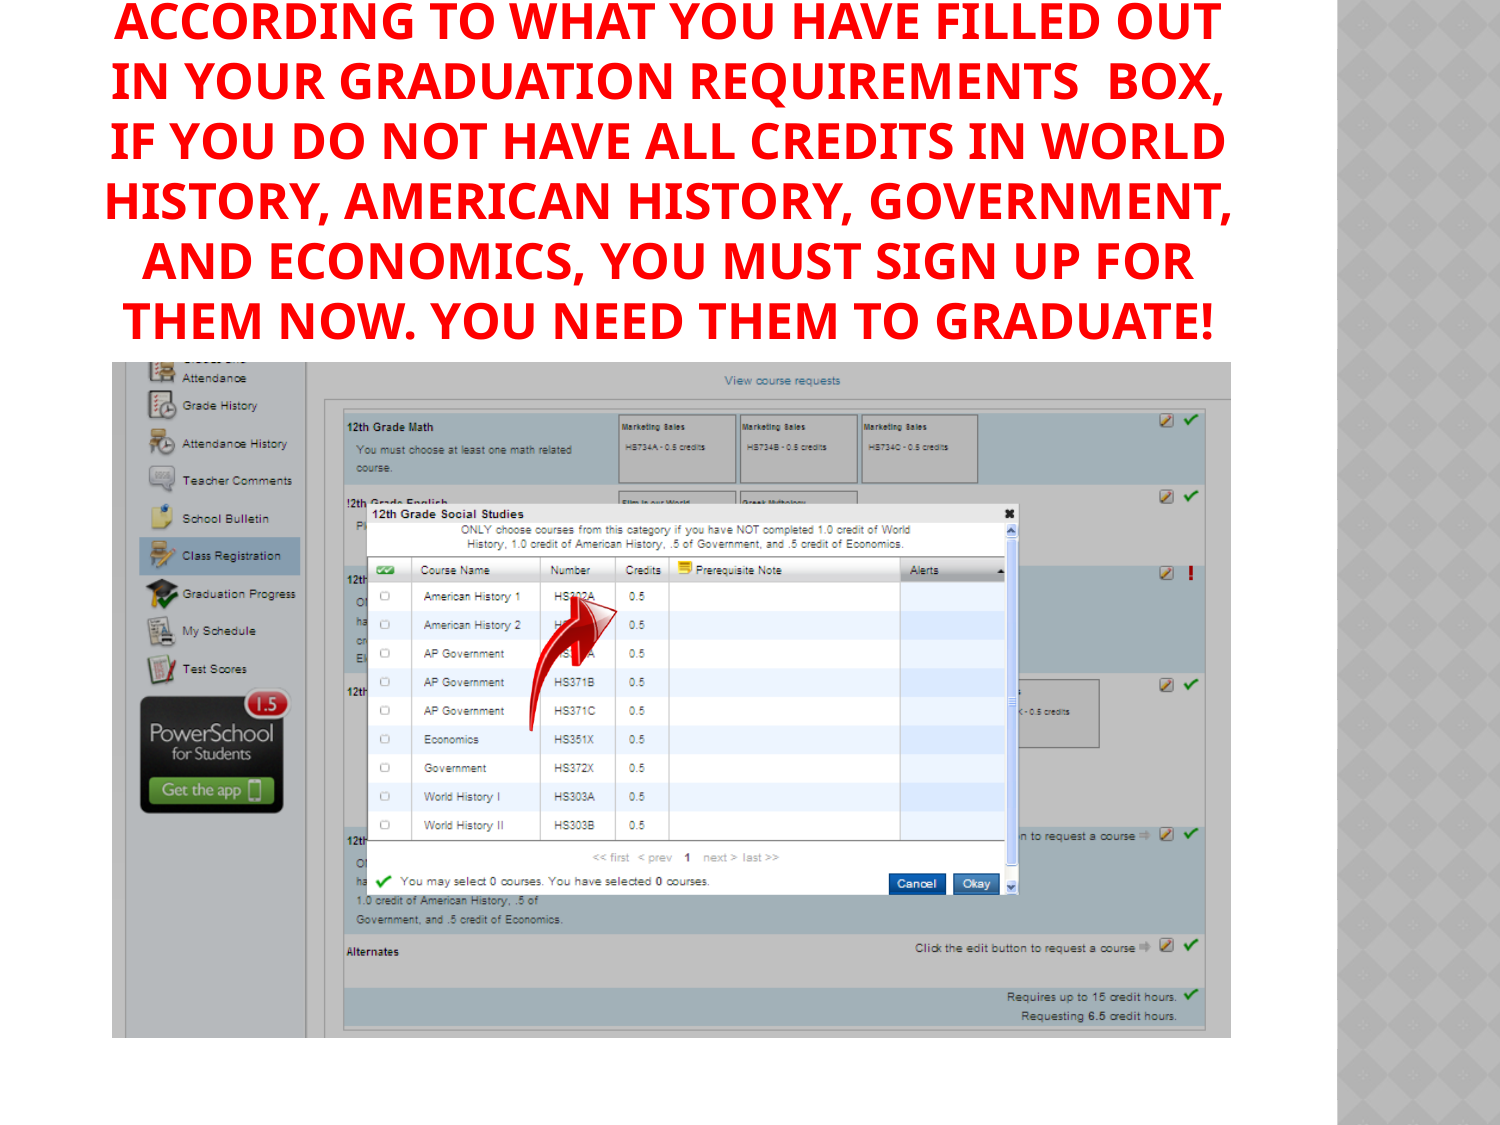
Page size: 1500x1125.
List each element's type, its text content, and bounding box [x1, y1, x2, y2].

title According to what you have filled out in your Graduation Requirements box, if you do NOT have all credits in World History, American History, Government, and Economics, you MUST sign up for them now. You NEED them to graduate! [75, 52, 1263, 350]
picture [112, 361, 1231, 1038]
